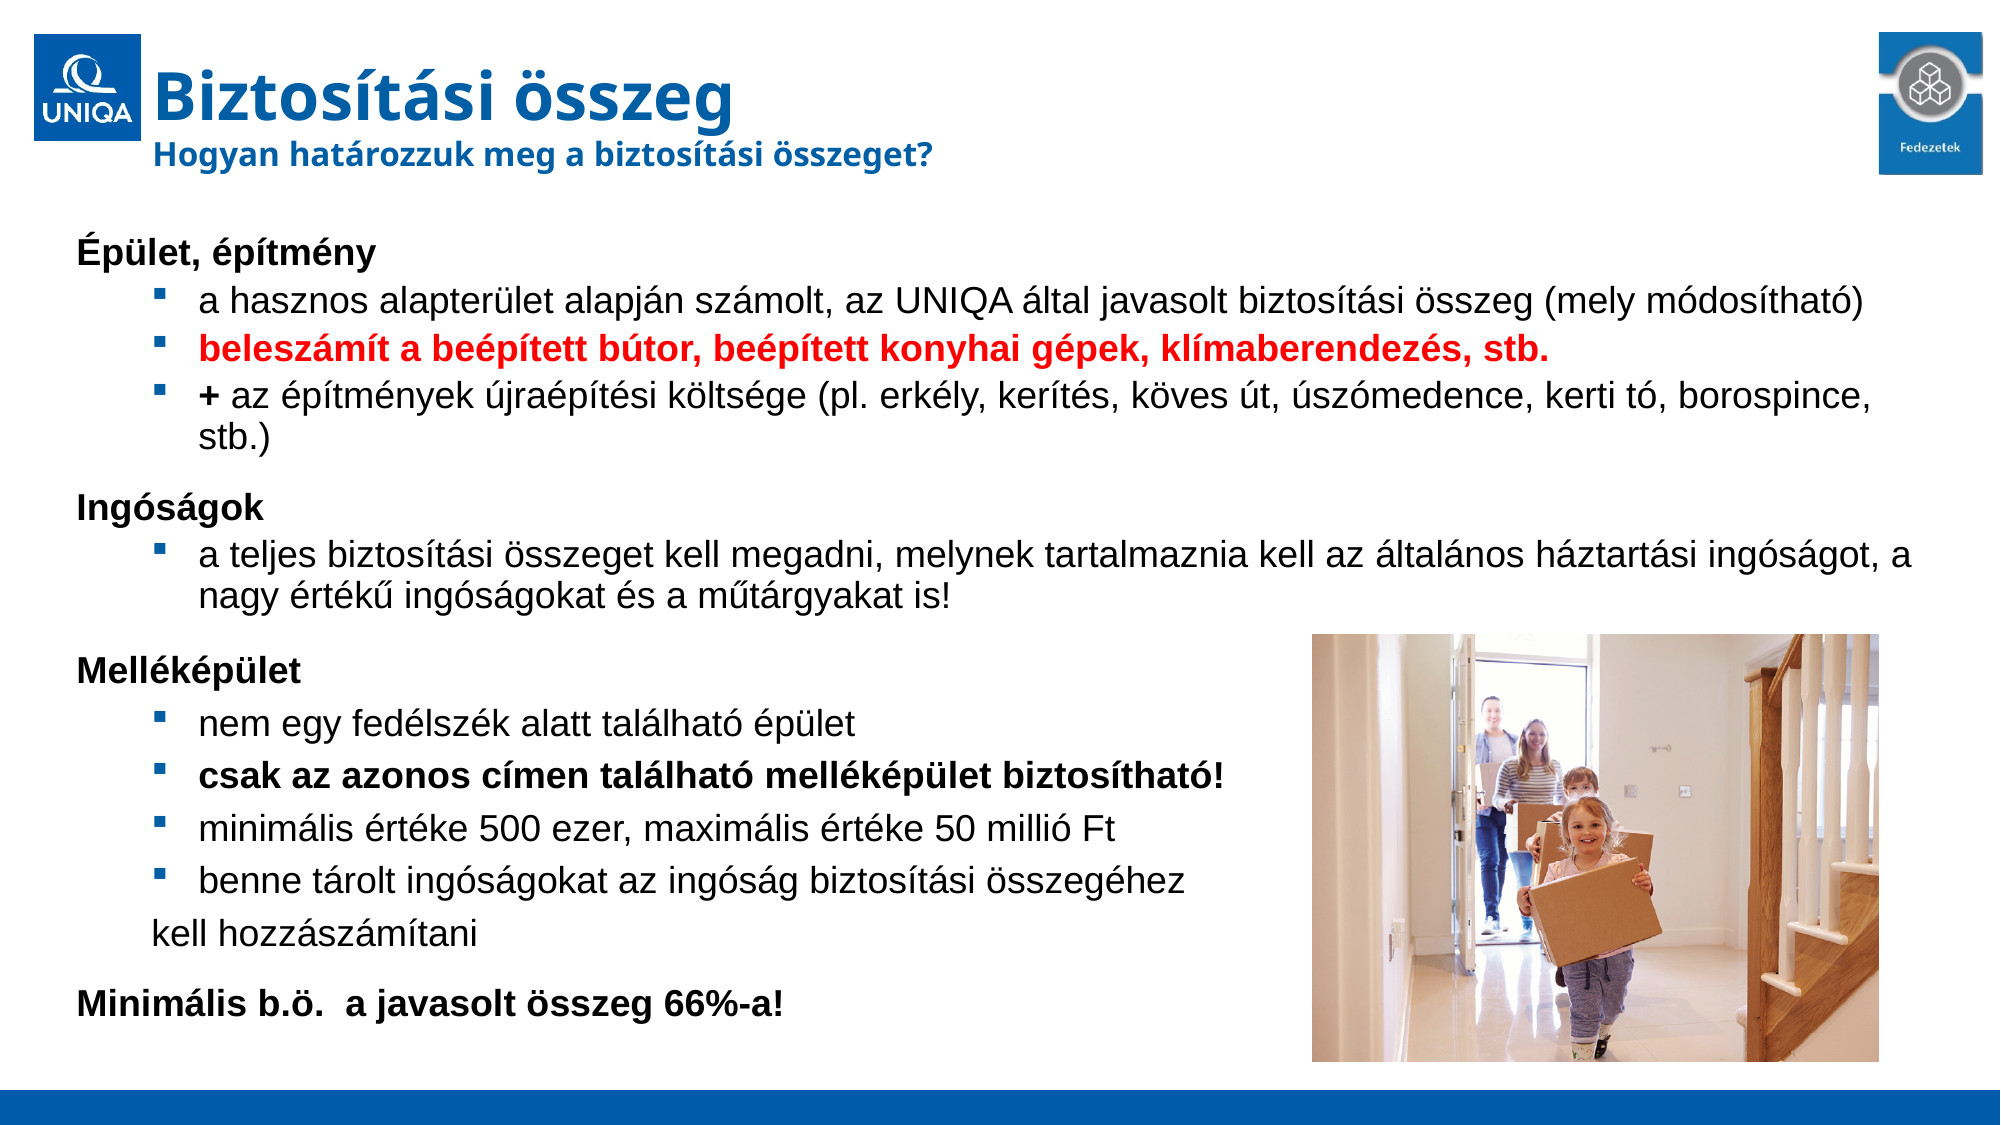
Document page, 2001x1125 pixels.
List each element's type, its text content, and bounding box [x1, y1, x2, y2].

list Épület, építmény a hasznos alapterület alapján számolt, az UNIQA által javasolt biztosítási összeg (mely módosítható) beleszámít a beépített bútor, beépített konyhai gépek, klímaberendezés, stb. + az építmények újraépítési költsége (pl. erkély, kerítés, köves út, úszómedence, kerti tó, borospince, stb.) Ingóságok a teljes biztosítási összeget kell megadni, melynek tartalmaznia kell az általános háztartási ingóságot, a nagy értékű ingóságokat és a műtárgyakat is! Melléképület nem egy fedélszék alatt található épület csak az azonos címen található melléképület biztosítható! minimális értéke 500 ezer, maximális értéke 50 millió Ft benne tárolt ingóságokat az ingóság biztosítási összegéhez kell hozzászámítani Minimális b.ö. a javasolt összeg 66%-a! [61, 202, 1939, 1109]
picture [34, 34, 137, 141]
picture [1312, 634, 1879, 1062]
picture [1878, 32, 1984, 175]
title Biztosítási összeg Hogyan határozzuk meg a biztosítási összeget? [137, 4, 1863, 202]
